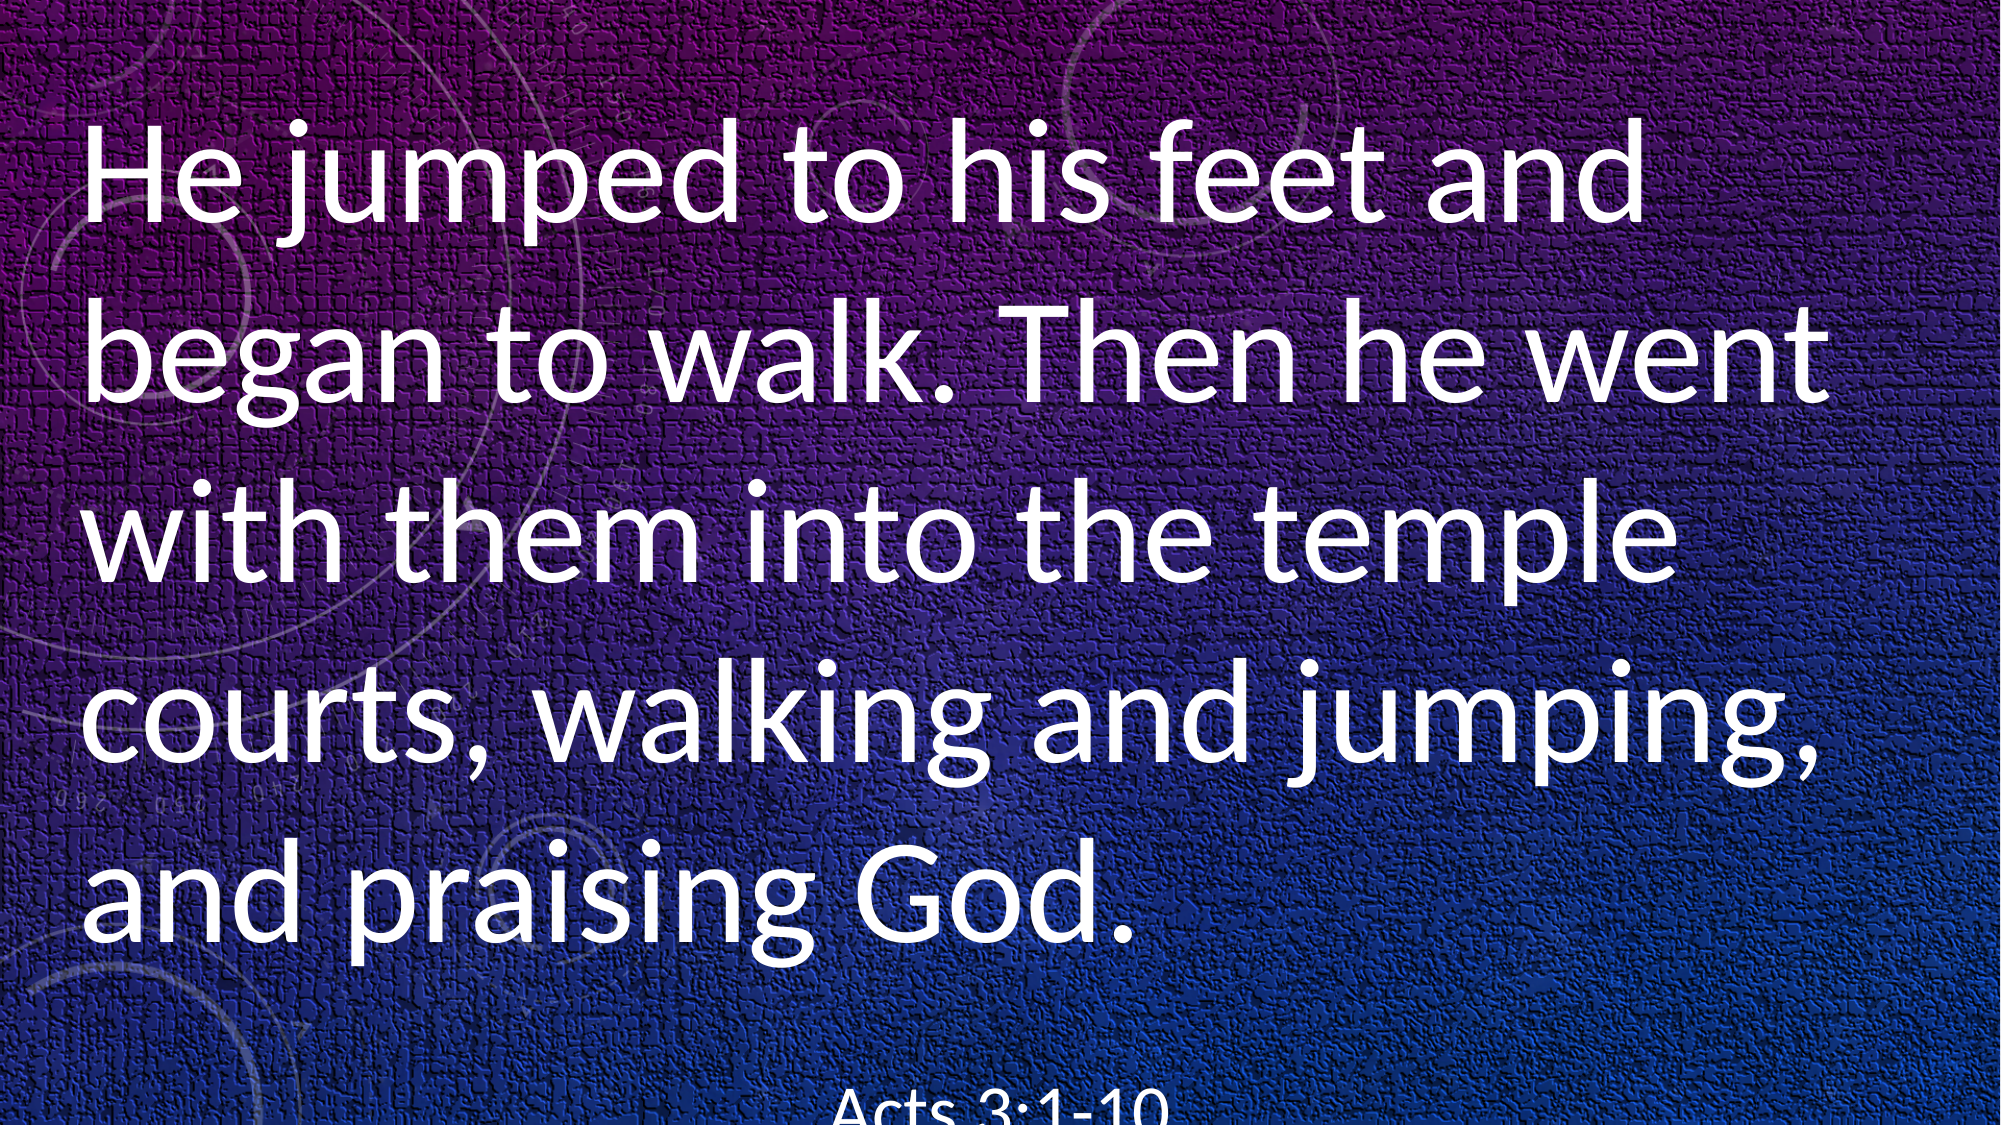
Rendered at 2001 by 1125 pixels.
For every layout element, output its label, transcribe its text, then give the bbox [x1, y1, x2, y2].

text_box He jumped to his feet and began to walk. Then he went with them into the temple courts, walking and jumping, and praising God. Acts 3:1-10 [63, 65, 1937, 1125]
picture [0, 0, 2001, 1125]
